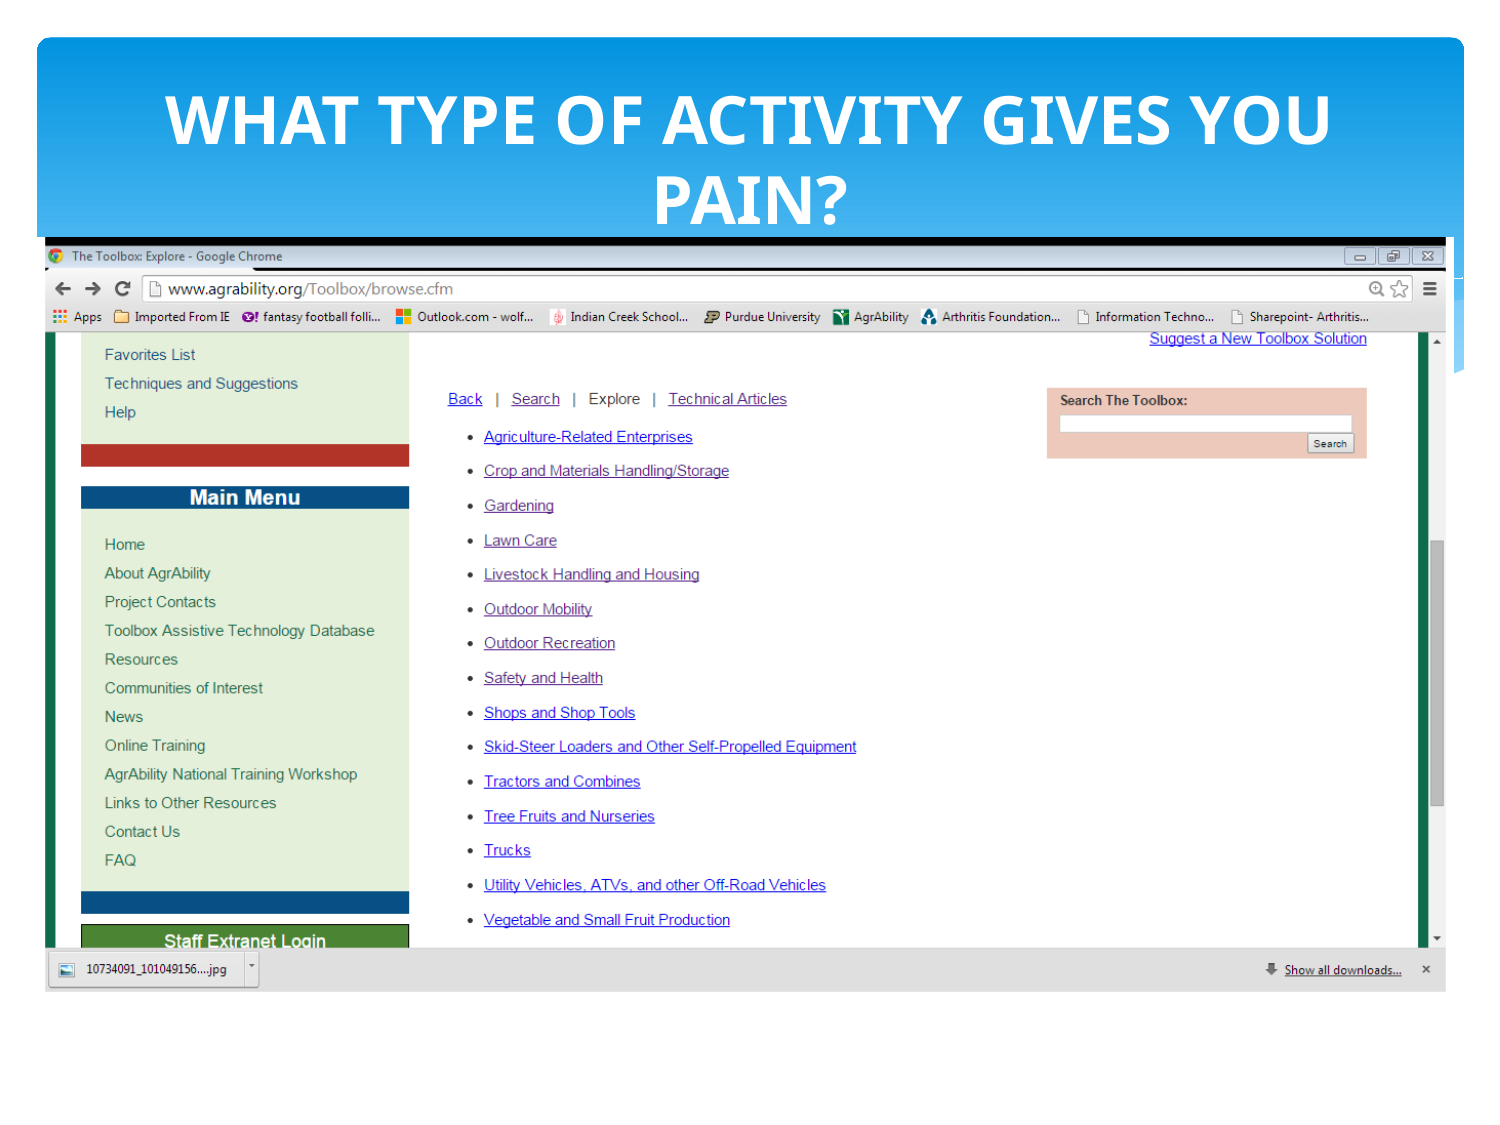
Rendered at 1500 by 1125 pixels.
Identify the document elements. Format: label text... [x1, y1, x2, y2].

picture [36, 237, 1454, 1001]
title WHAT TYPE OF ACTIVITY GIVES YOU PAIN? [75, 55, 1425, 235]
